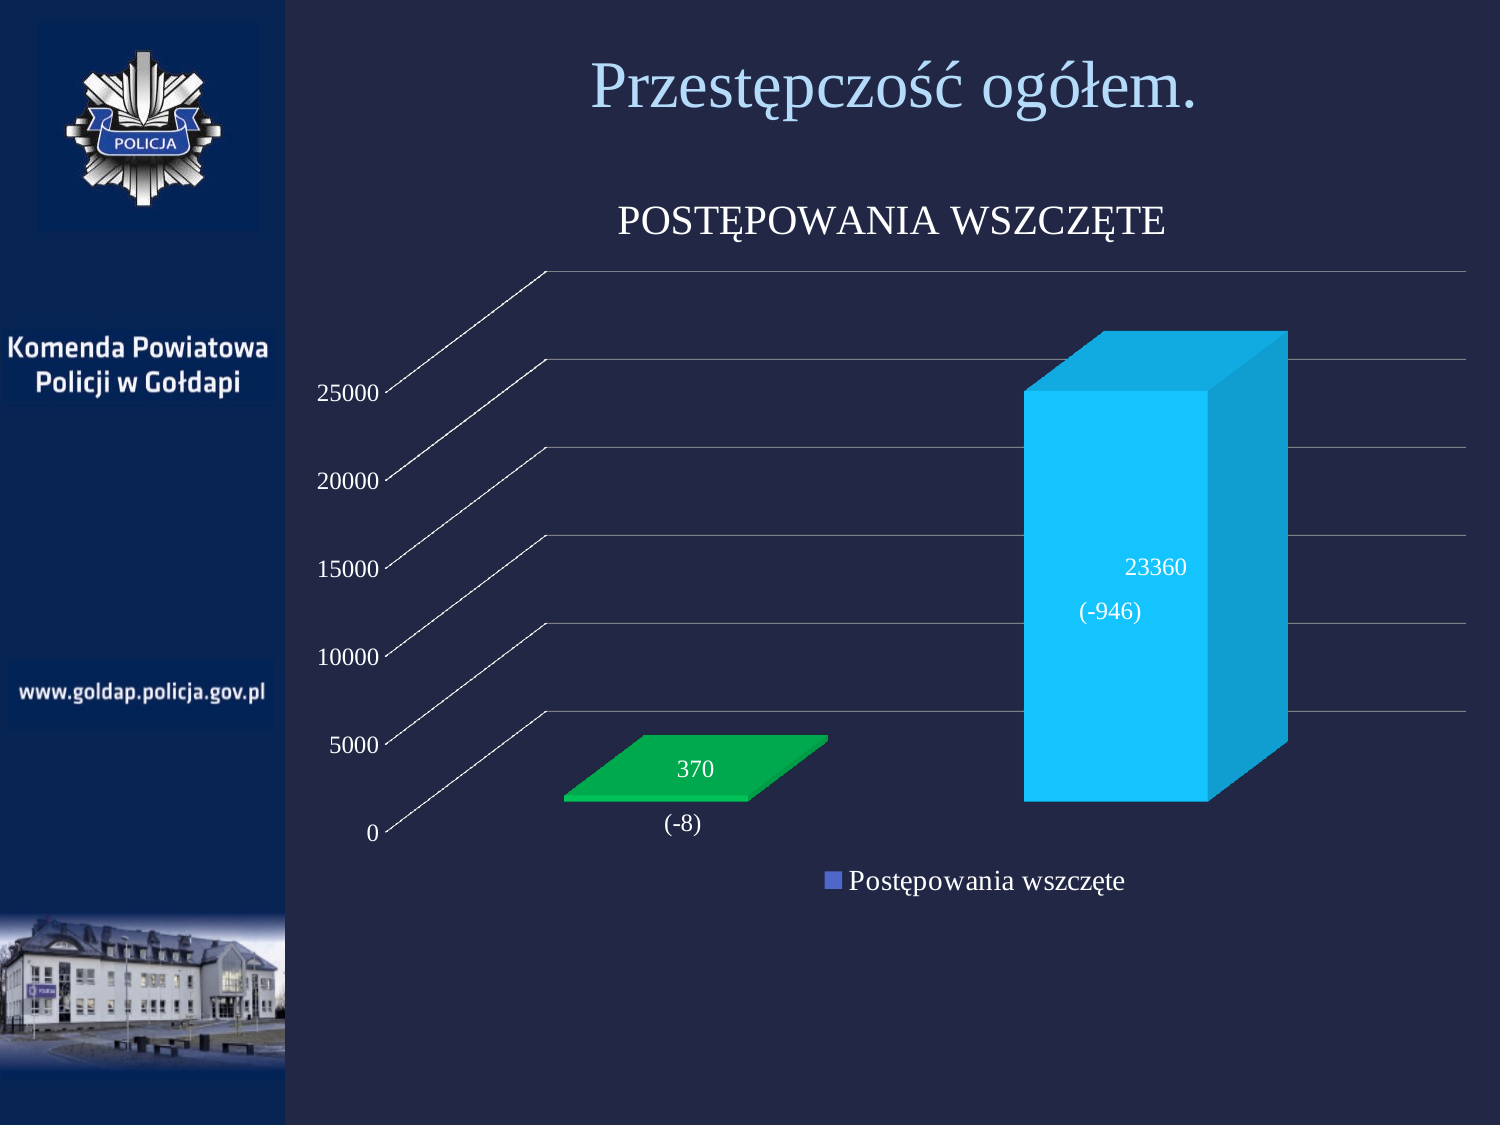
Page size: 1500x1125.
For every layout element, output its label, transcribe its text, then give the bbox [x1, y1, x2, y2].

title Przestępczość ogółem. [289, 0, 1500, 162]
picture [0, 0, 285, 1125]
chart [289, 161, 1495, 917]
